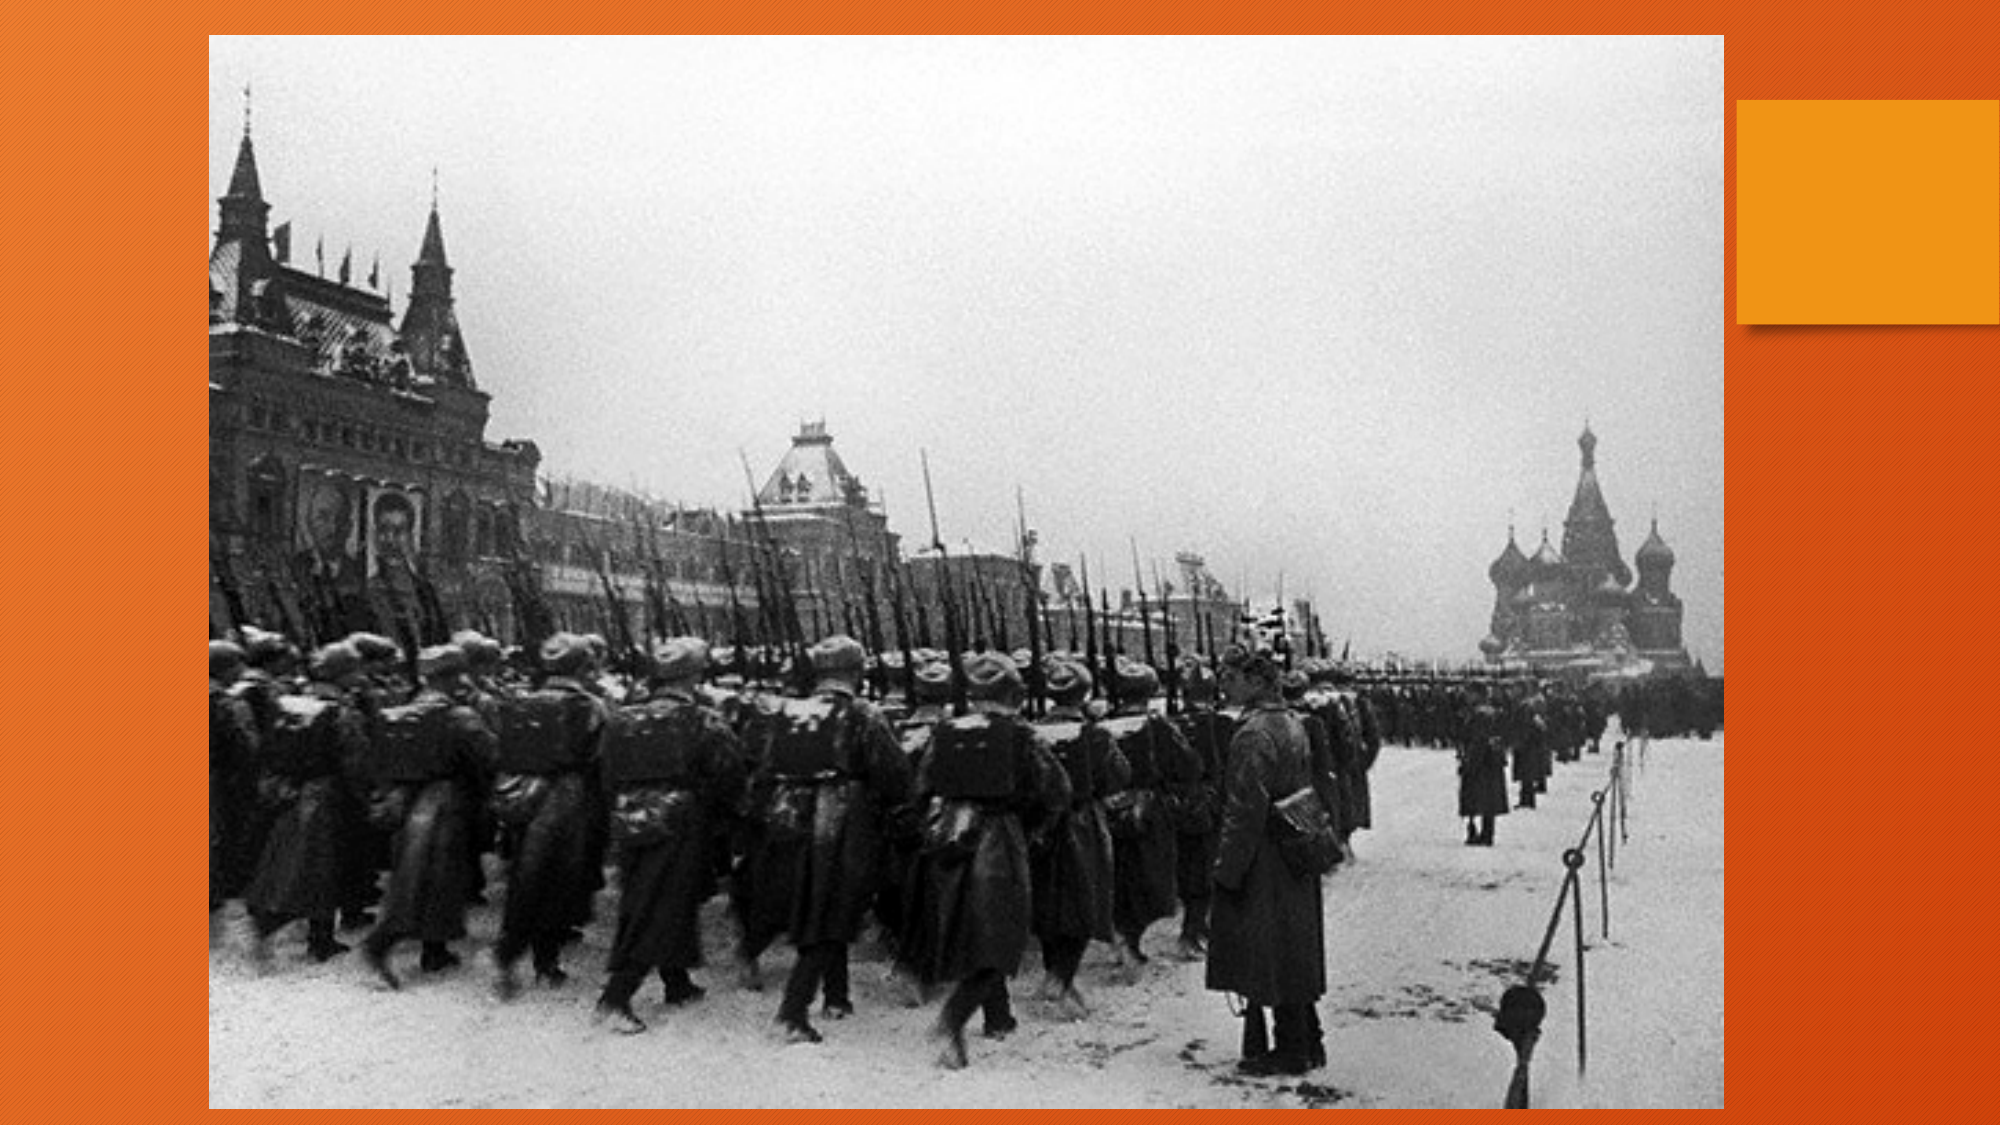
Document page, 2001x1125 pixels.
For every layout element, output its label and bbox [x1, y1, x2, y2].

picture [1736, 325, 2000, 347]
picture [209, 34, 1724, 1109]
